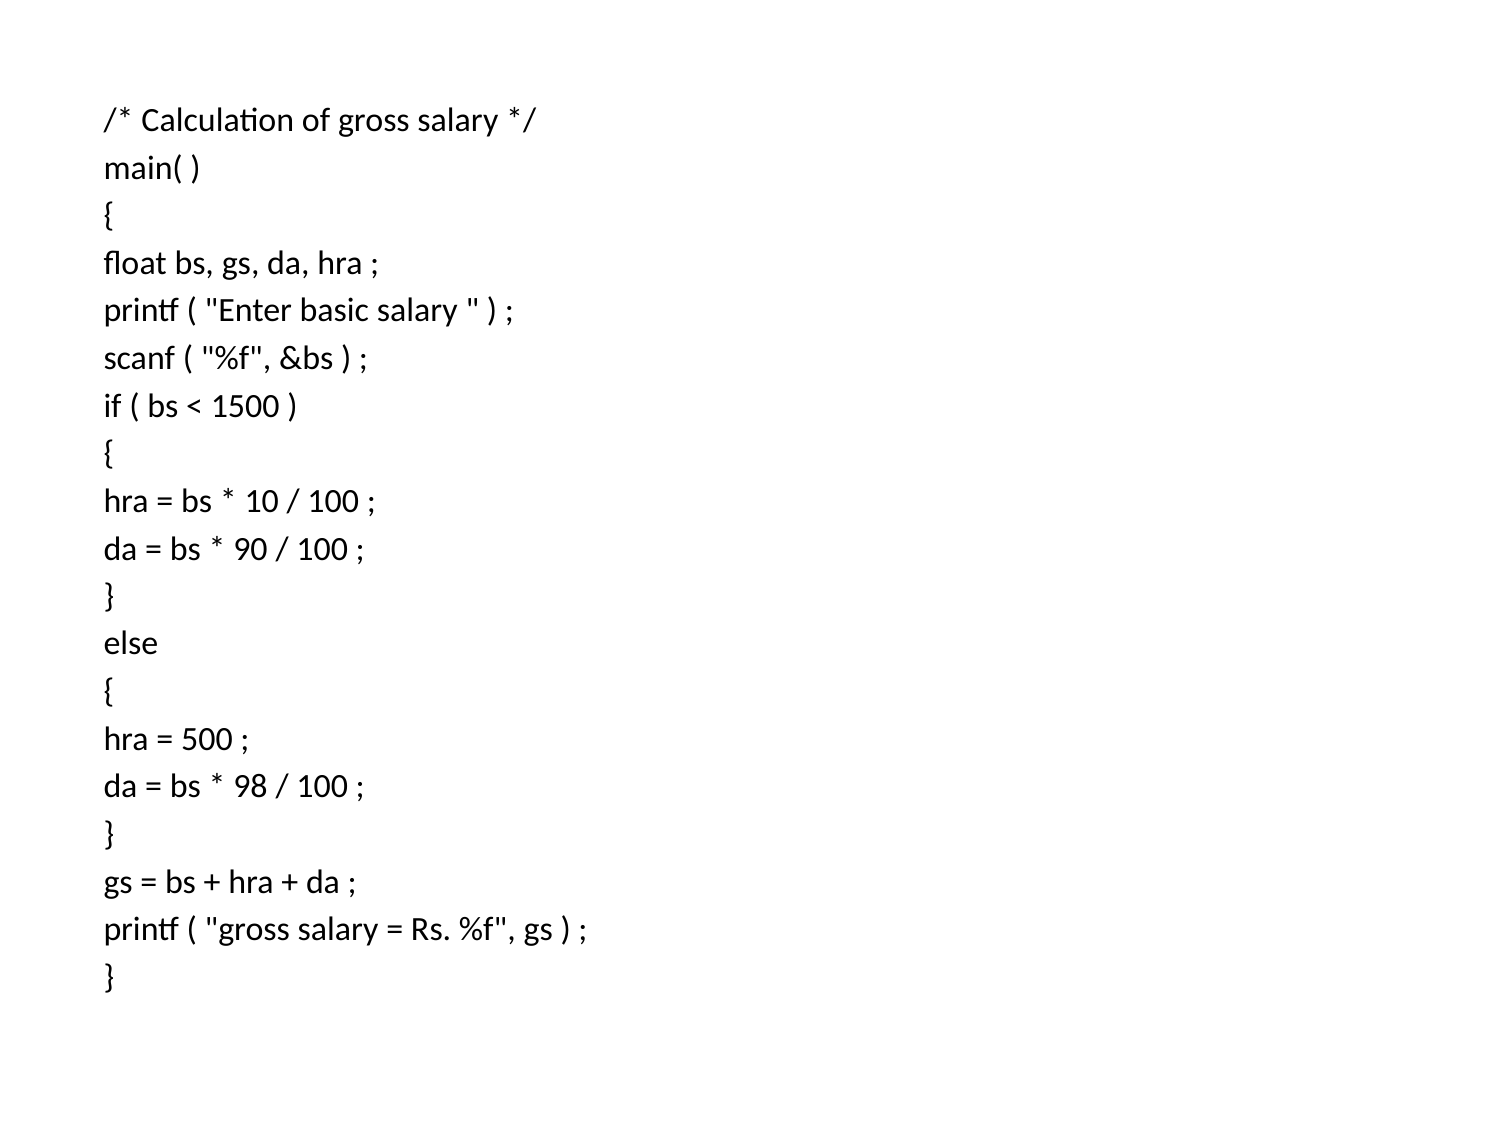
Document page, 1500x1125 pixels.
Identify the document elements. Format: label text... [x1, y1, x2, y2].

list /* Calculation of gross salary */ main( ) { float bs, gs, da, hra ; printf ( "Enter basic salary " ) ; scanf ( "%f", &bs ) ; if ( bs < 1500 ) { hra = bs * 10 / 100 ; da = bs * 90 / 100 ; } else { hra = 500 ; da = bs * 98 / 100 ; } gs = bs + hra + da ; printf ( "gross salary = Rs. %f", gs ) ; } [88, 90, 1425, 1005]
